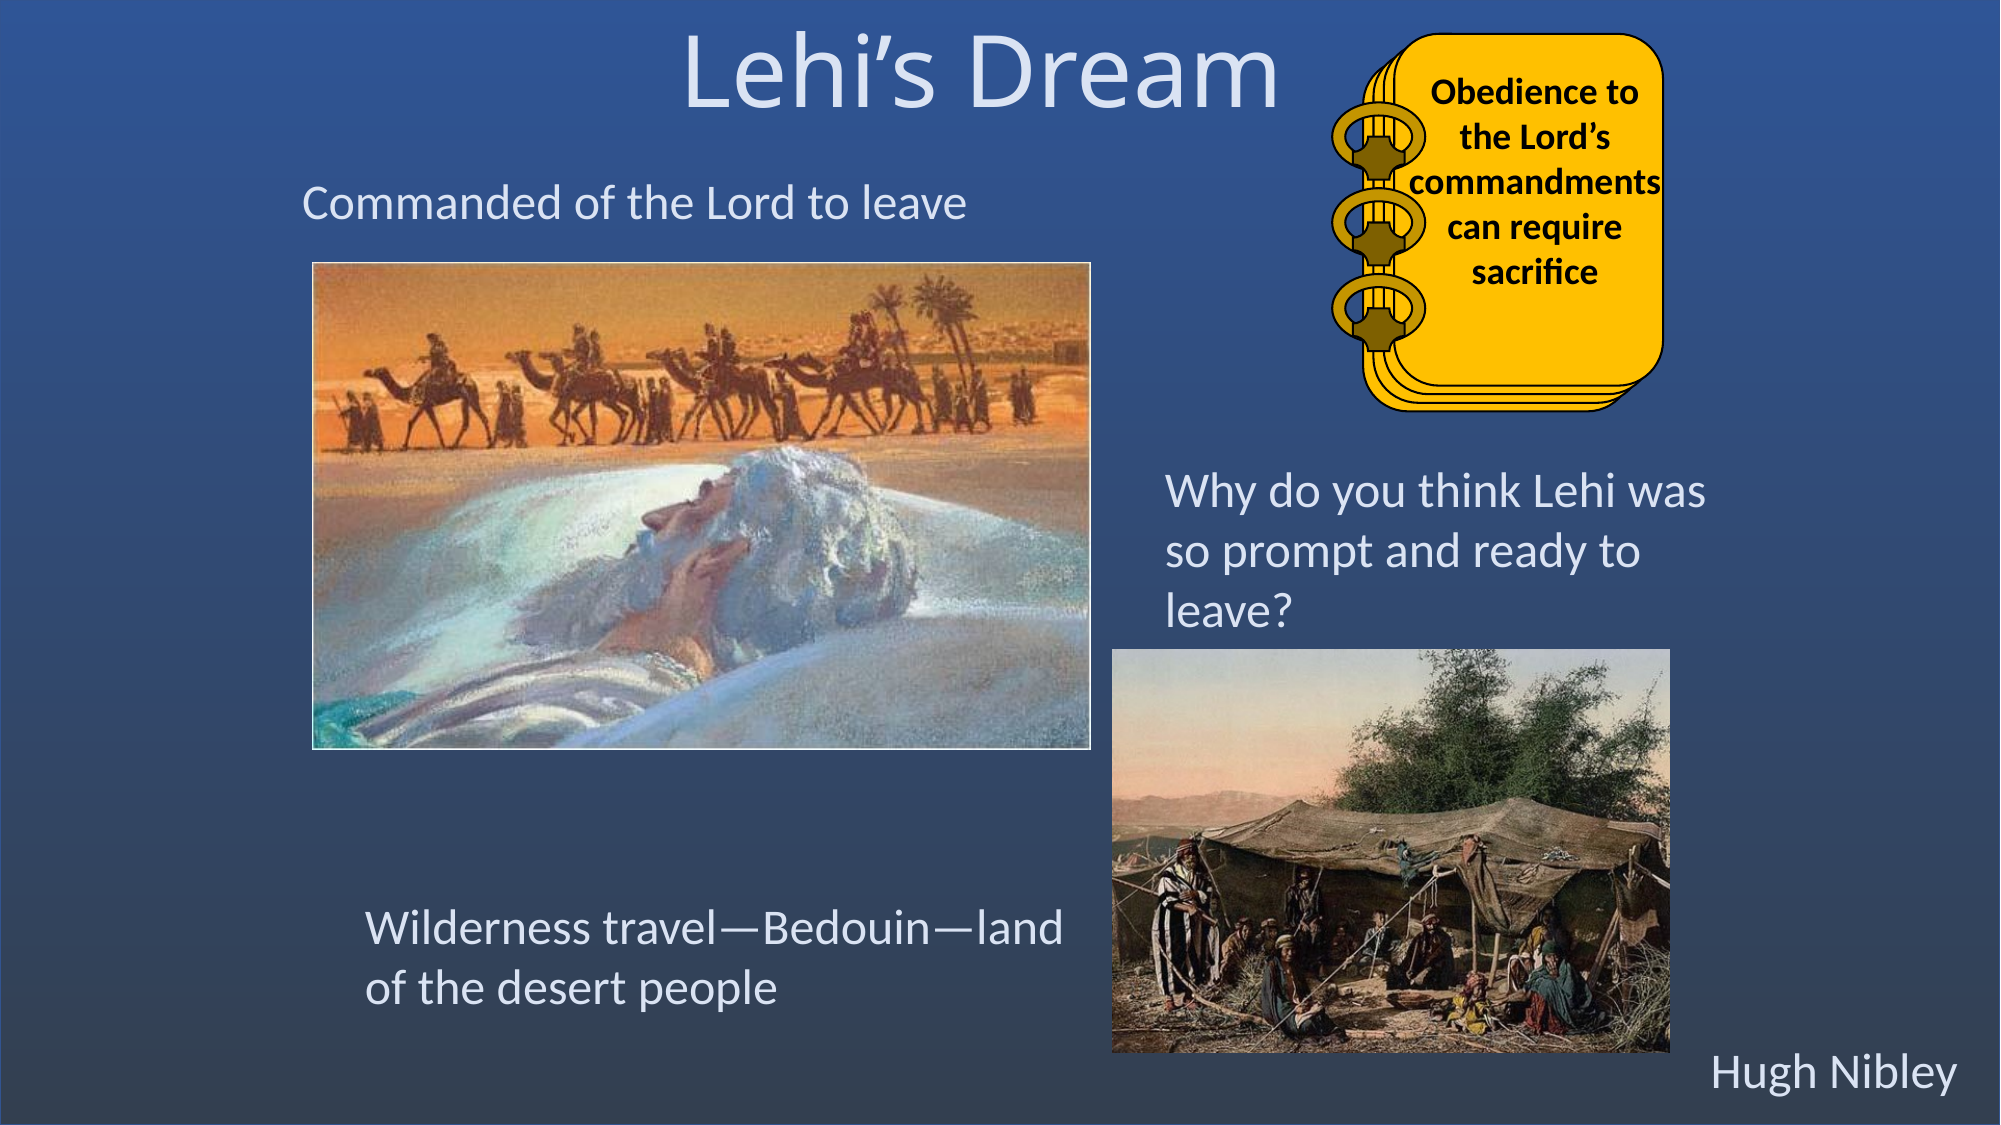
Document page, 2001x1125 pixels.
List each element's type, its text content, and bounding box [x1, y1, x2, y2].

text_box Lehi’s Dream [287, 0, 1675, 135]
picture [1112, 649, 1670, 1053]
text_box Why do you think Lehi was so prompt and ready to leave? [1149, 449, 1725, 645]
picture [312, 262, 1091, 750]
text_box Wilderness travel—Bedouin—land of the desert people [349, 887, 1112, 1023]
text_box [0, 0, 2000, 1125]
text_box Commanded of the Lord to leave [287, 162, 1050, 238]
text_box Hugh Nibley [1672, 1030, 1973, 1106]
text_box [1332, 33, 1677, 412]
